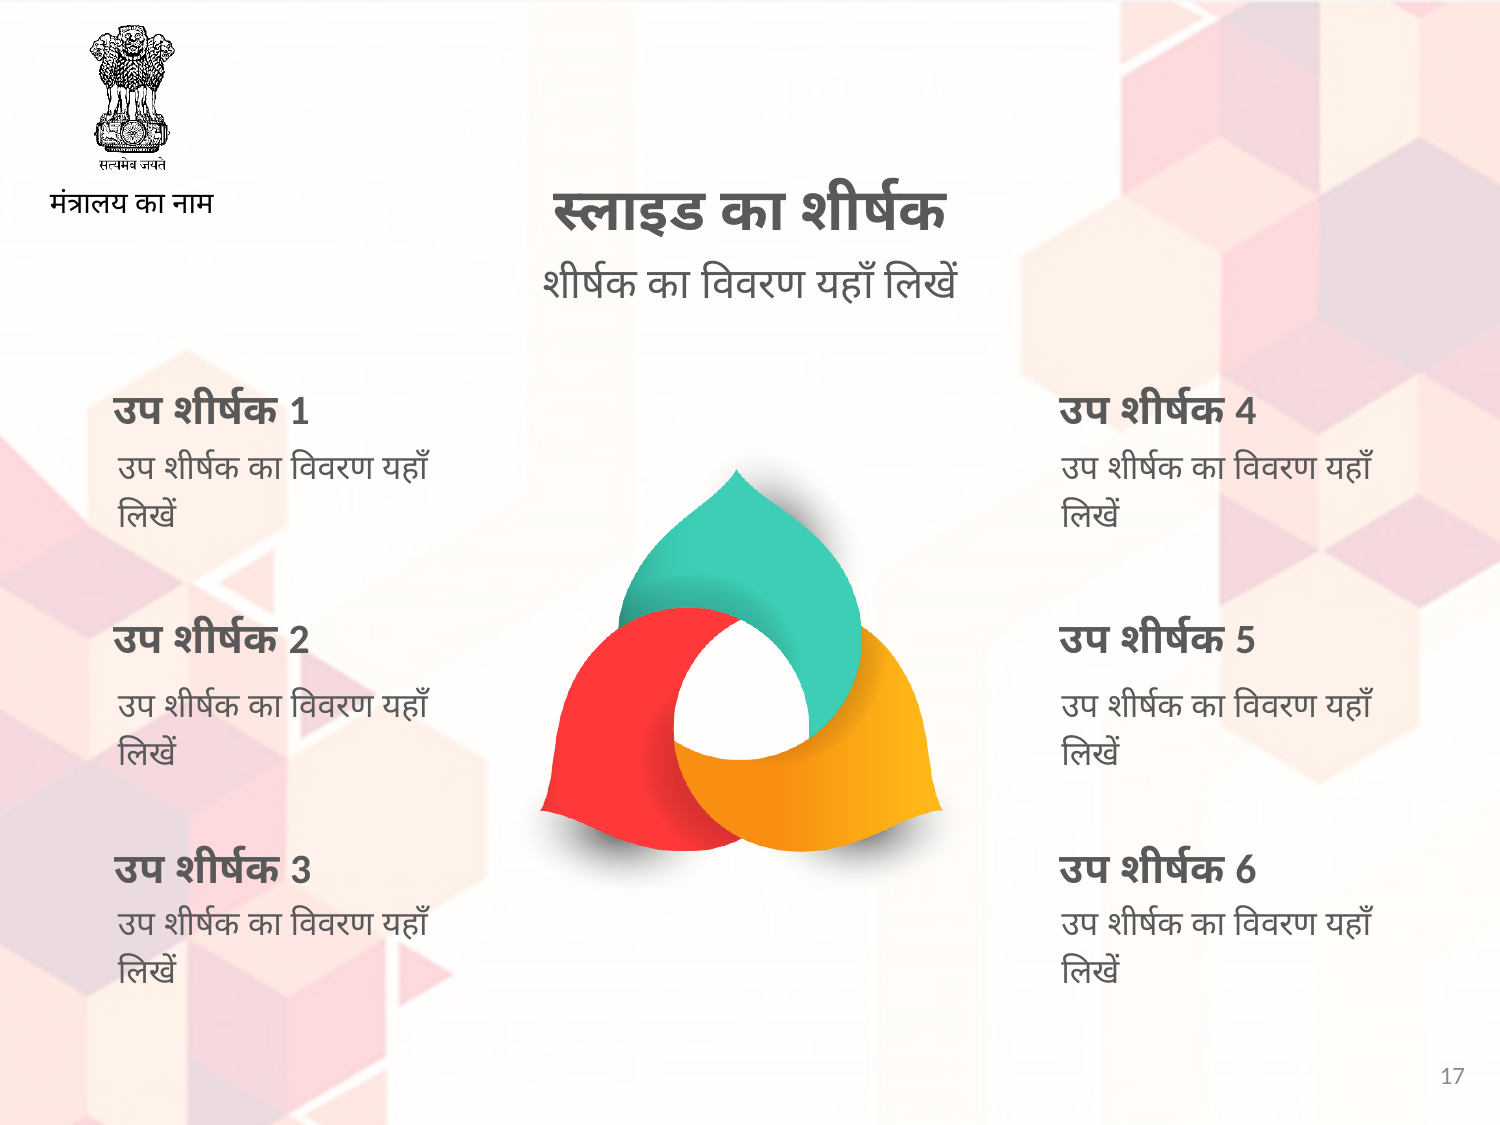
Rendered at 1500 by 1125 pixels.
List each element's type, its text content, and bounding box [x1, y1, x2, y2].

text_box उप शीर्षक 4 [1045, 375, 1363, 441]
text_box उप शीर्षक का विवरण यहाँ लिखें [1053, 672, 1399, 776]
text_box उप शीर्षक 5 [1045, 604, 1363, 670]
text_box उप शीर्षक का विवरण यहाँ लिखें [110, 890, 455, 994]
picture [516, 446, 963, 894]
list स्लाइड का शीर्षक [278, 172, 1222, 244]
list शीर्षक का विवरण यहाँ लिखें [219, 255, 1281, 350]
text_box उप शीर्षक का विवरण यहाँ लिखें [110, 434, 455, 538]
text_box उप शीर्षक का विवरण यहाँ लिखें [1053, 434, 1399, 538]
slide_number 17 [1142, 1044, 1481, 1105]
text_box उप शीर्षक 6 [1045, 834, 1363, 899]
text_box उप शीर्षक का विवरण यहाँ लिखें [110, 672, 455, 776]
text_box उप शीर्षक 2 [98, 604, 394, 670]
picture [84, 19, 180, 175]
list मंत्रालय का नाम [0, 180, 268, 279]
text_box उप शीर्षक 3 [100, 834, 394, 899]
text_box उप शीर्षक का विवरण यहाँ लिखें [1053, 890, 1399, 994]
text_box उप शीर्षक 1 [98, 375, 394, 441]
